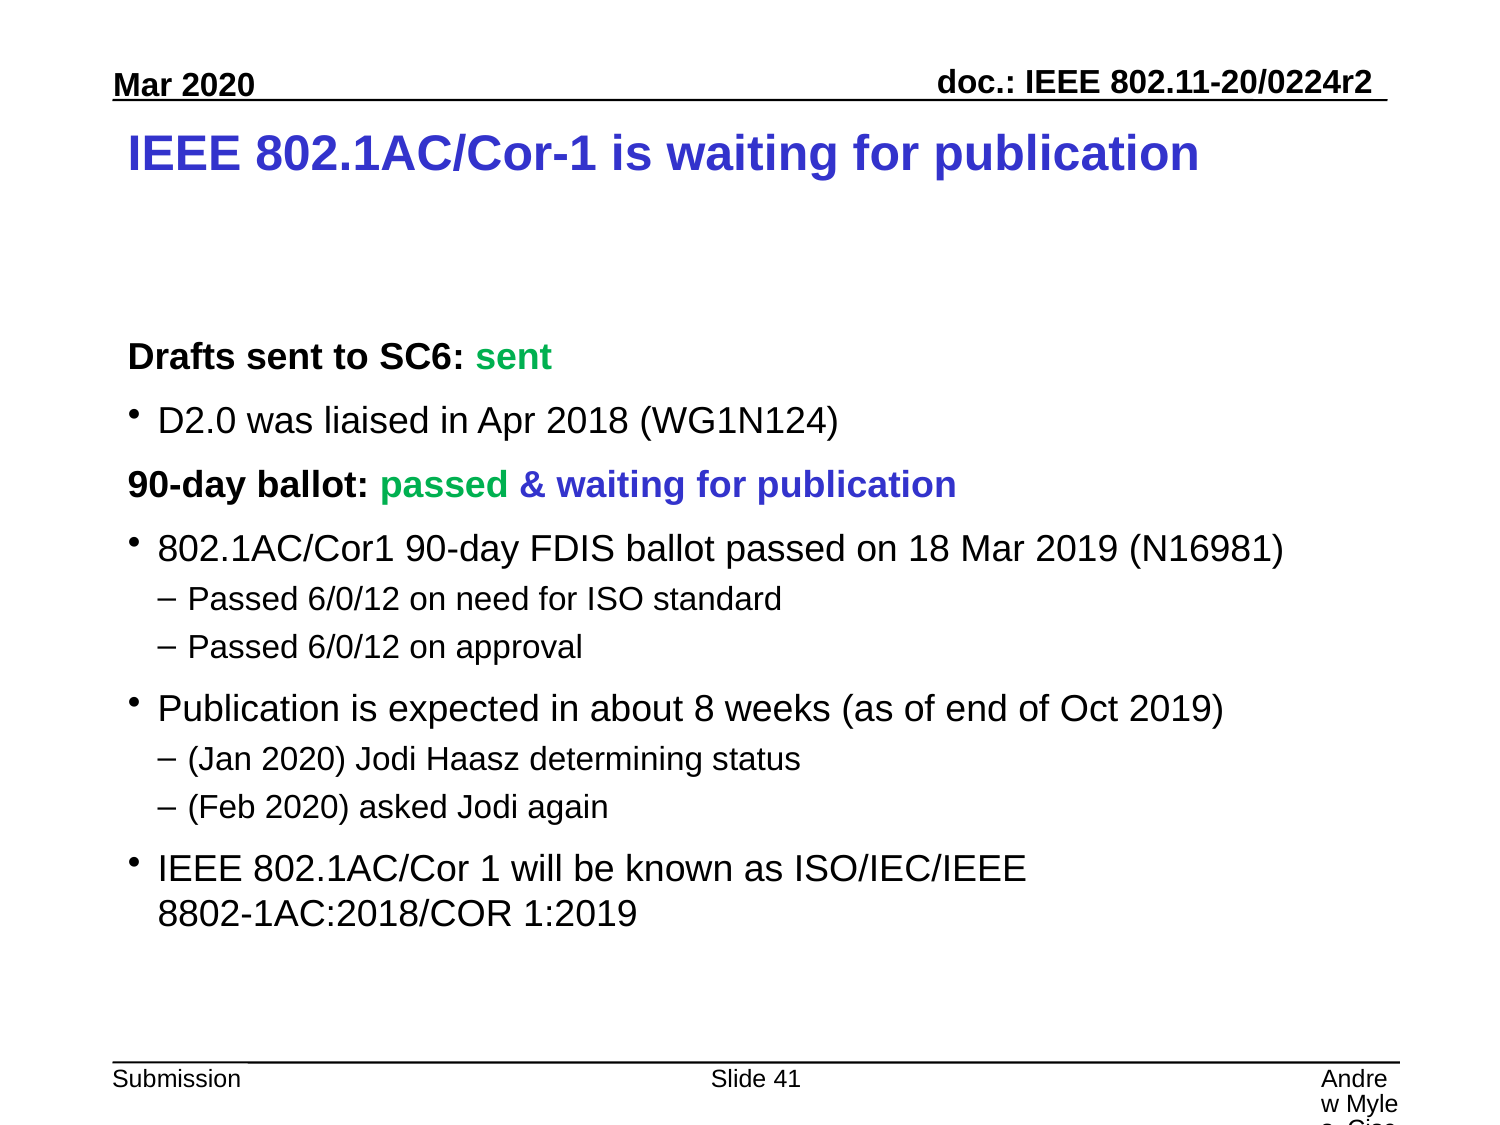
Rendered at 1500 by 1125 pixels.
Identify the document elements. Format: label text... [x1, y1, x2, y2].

footer Andrew Myles, Cisco [1320, 1061, 1402, 1093]
title IEEE 802.1AC/Cor-1 is waiting for publication [112, 112, 1388, 288]
slide_number Slide 41 [709, 1061, 803, 1093]
list Drafts sent to SC6: sent D2.0 was liaised in Apr 2018 (WG1N124) 90-day ballot: passed & waiting for publication 802.1AC/Cor1 90-day FDIS ballot passed on 18 Mar 2019 (N16981) Passed 6/0/12 on need for ISO standard Passed 6/0/12 on approval Publication is expected in about 8 weeks (as of end of Oct 2019) (Jan 2020) Jodi Haasz determining status (Feb 2020) asked Jodi again IEEE 802.1AC/Cor 1 will be known as ISO/IEC/IEEE 8802-1AC:2018/COR 1:2019 [112, 324, 1388, 1000]
